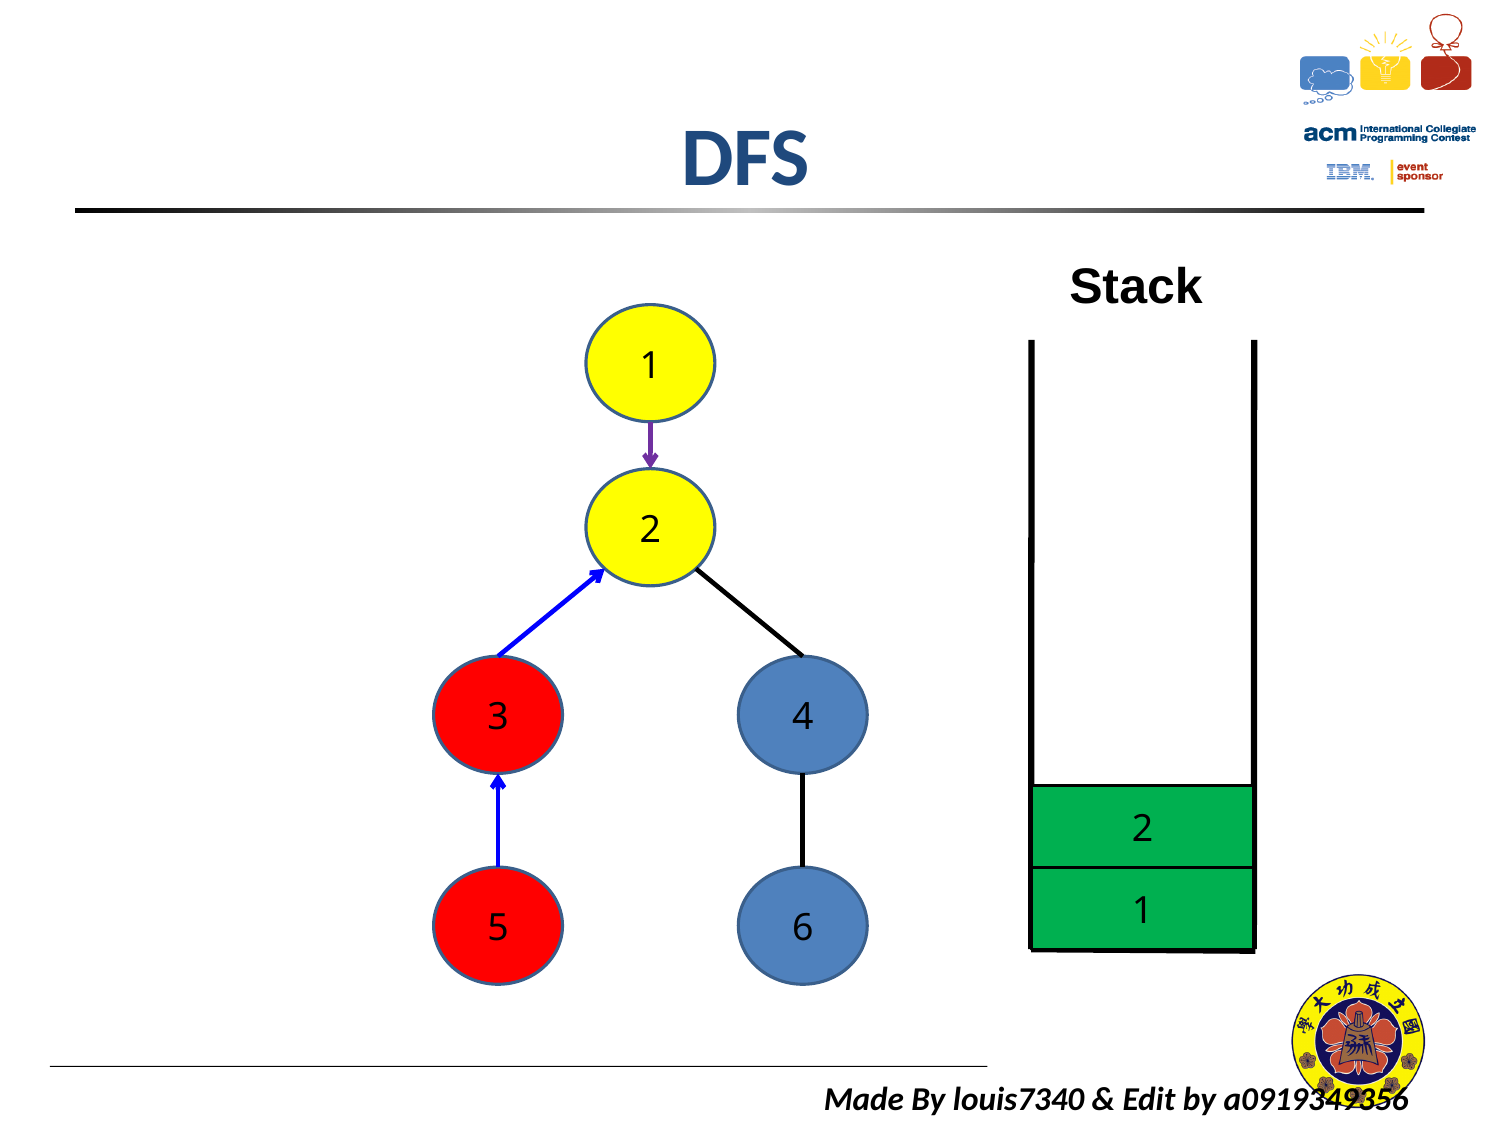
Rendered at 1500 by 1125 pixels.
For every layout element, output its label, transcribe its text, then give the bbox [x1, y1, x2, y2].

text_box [507, 558, 596, 667]
text_box 5 [432, 865, 565, 986]
picture [1282, 970, 1431, 1114]
text_box 2 [584, 467, 717, 588]
picture [1292, 11, 1480, 188]
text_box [705, 558, 794, 667]
title DFS [70, 58, 1421, 247]
text_box 4 [736, 655, 869, 775]
text_box 2 [1030, 784, 1255, 869]
text_box 1 [584, 303, 717, 424]
text_box 6 [736, 865, 869, 986]
text_box Stack [1054, 246, 1243, 321]
text_box 3 [432, 654, 565, 775]
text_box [1030, 948, 1256, 952]
text_box 1 [1030, 869, 1255, 940]
